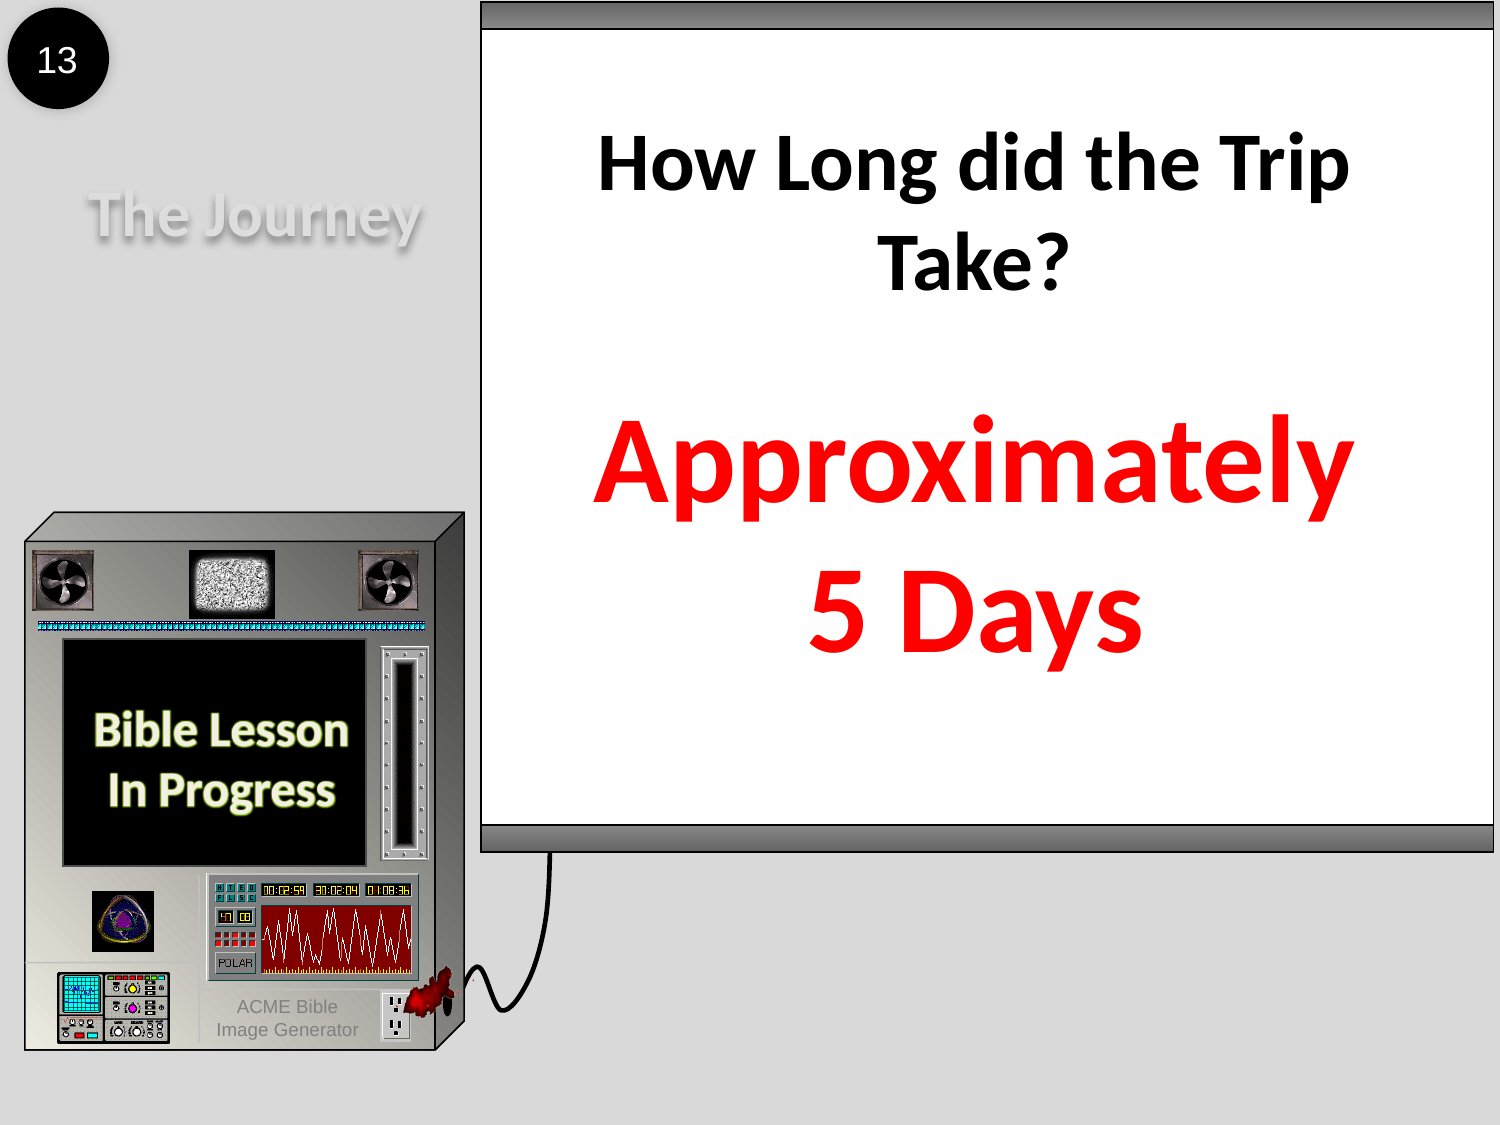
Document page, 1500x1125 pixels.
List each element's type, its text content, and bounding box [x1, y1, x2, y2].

picture [380, 646, 429, 861]
text_box 13 [21, 28, 99, 89]
picture [92, 891, 154, 952]
text_box The Journey [0, 162, 512, 212]
picture [189, 550, 275, 619]
picture [38, 621, 425, 631]
picture [57, 972, 170, 1044]
picture [358, 550, 419, 611]
text_box [8, 8, 99, 109]
text_box [99, 29, 109, 88]
picture [32, 550, 94, 611]
text_box How Long did the Trip Take? Approximately 5 Days [512, 99, 1438, 755]
picture [206, 873, 492, 1042]
